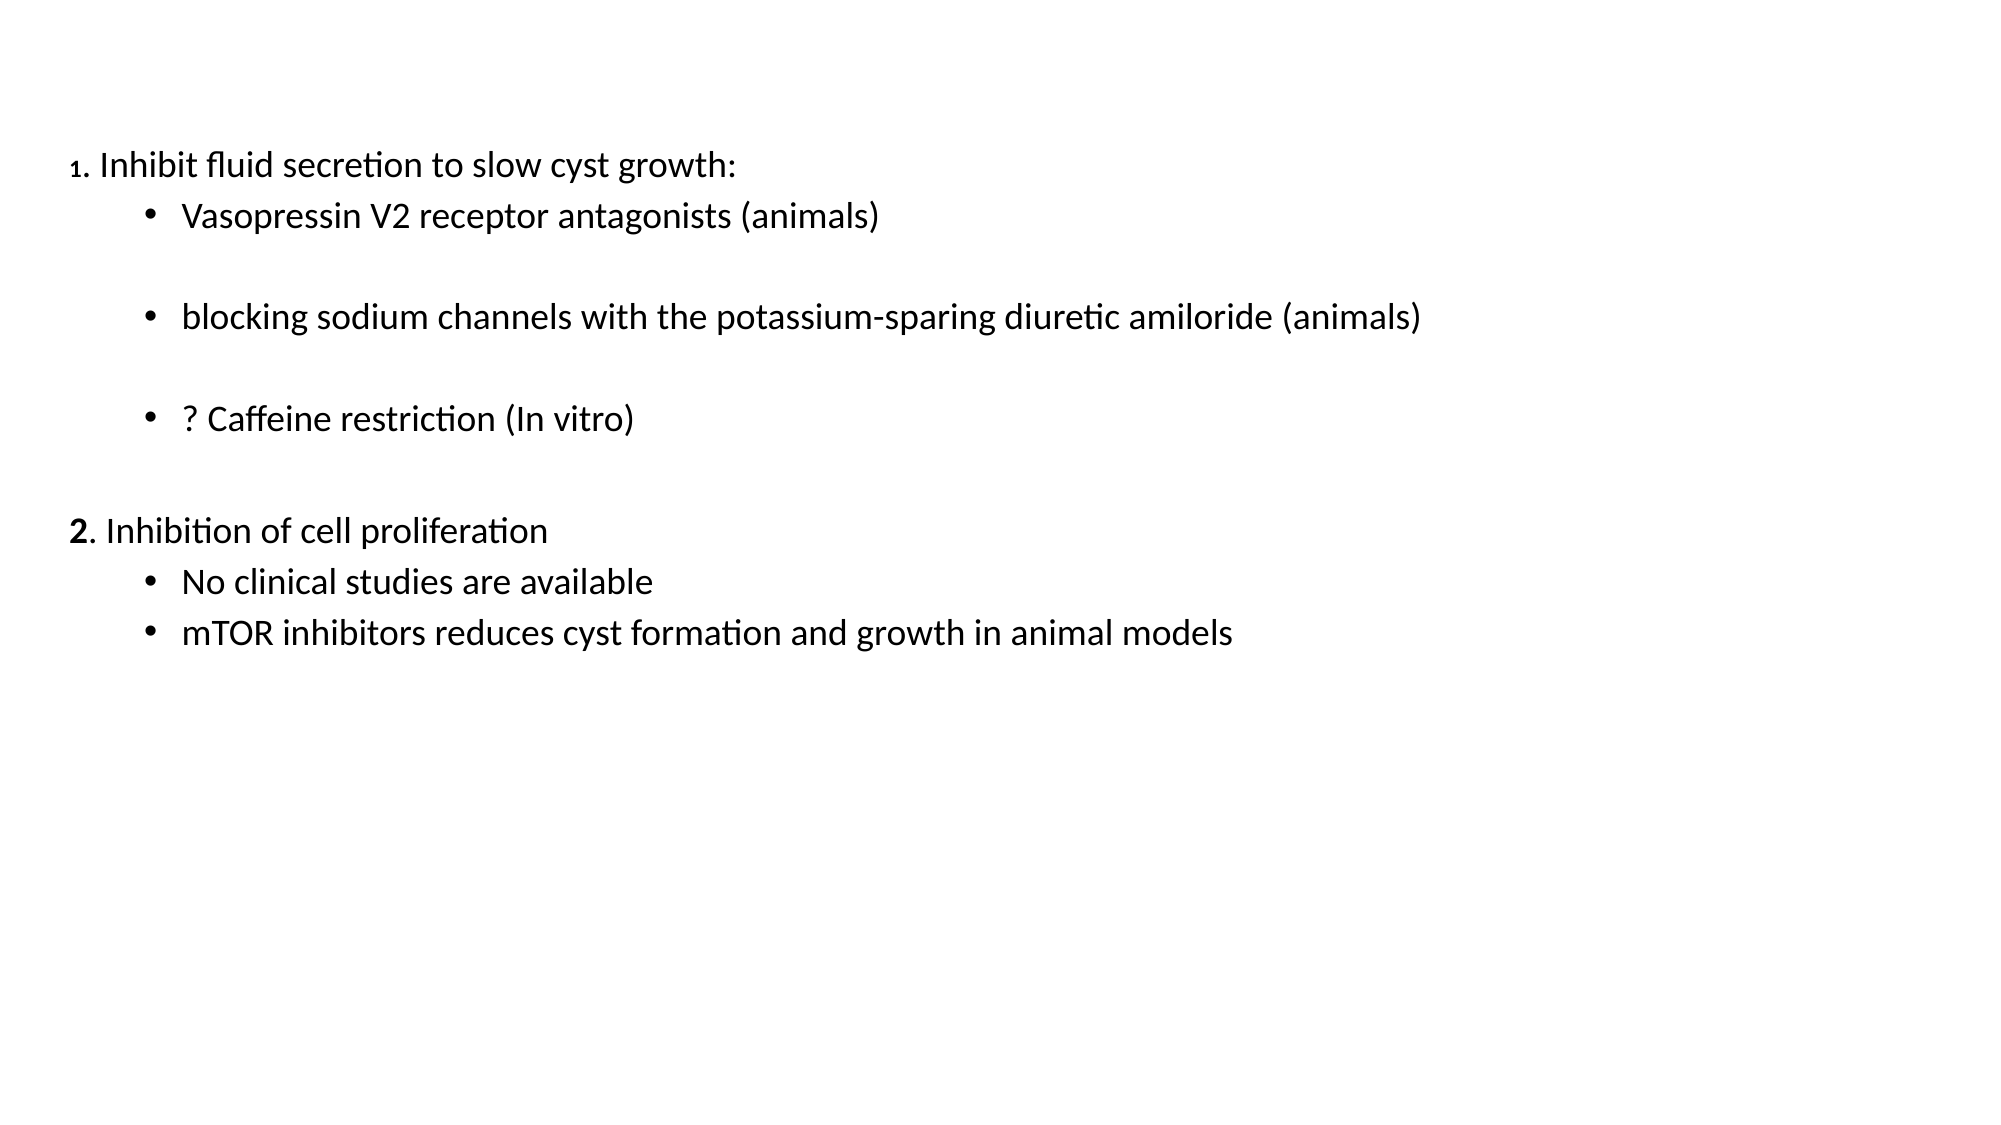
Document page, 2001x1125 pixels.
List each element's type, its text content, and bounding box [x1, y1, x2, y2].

list 1. Inhibit fluid secretion to slow cyst growth: Vasopressin V2 receptor antagonists (animals) blocking sodium channels with the potassium-sparing diuretic amiloride (animals) ? Caffeine restriction (In vitro) 2. Inhibition of cell proliferation No clinical studies are available mTOR inhibitors reduces cyst formation and growth in animal models [54, 137, 1814, 1047]
